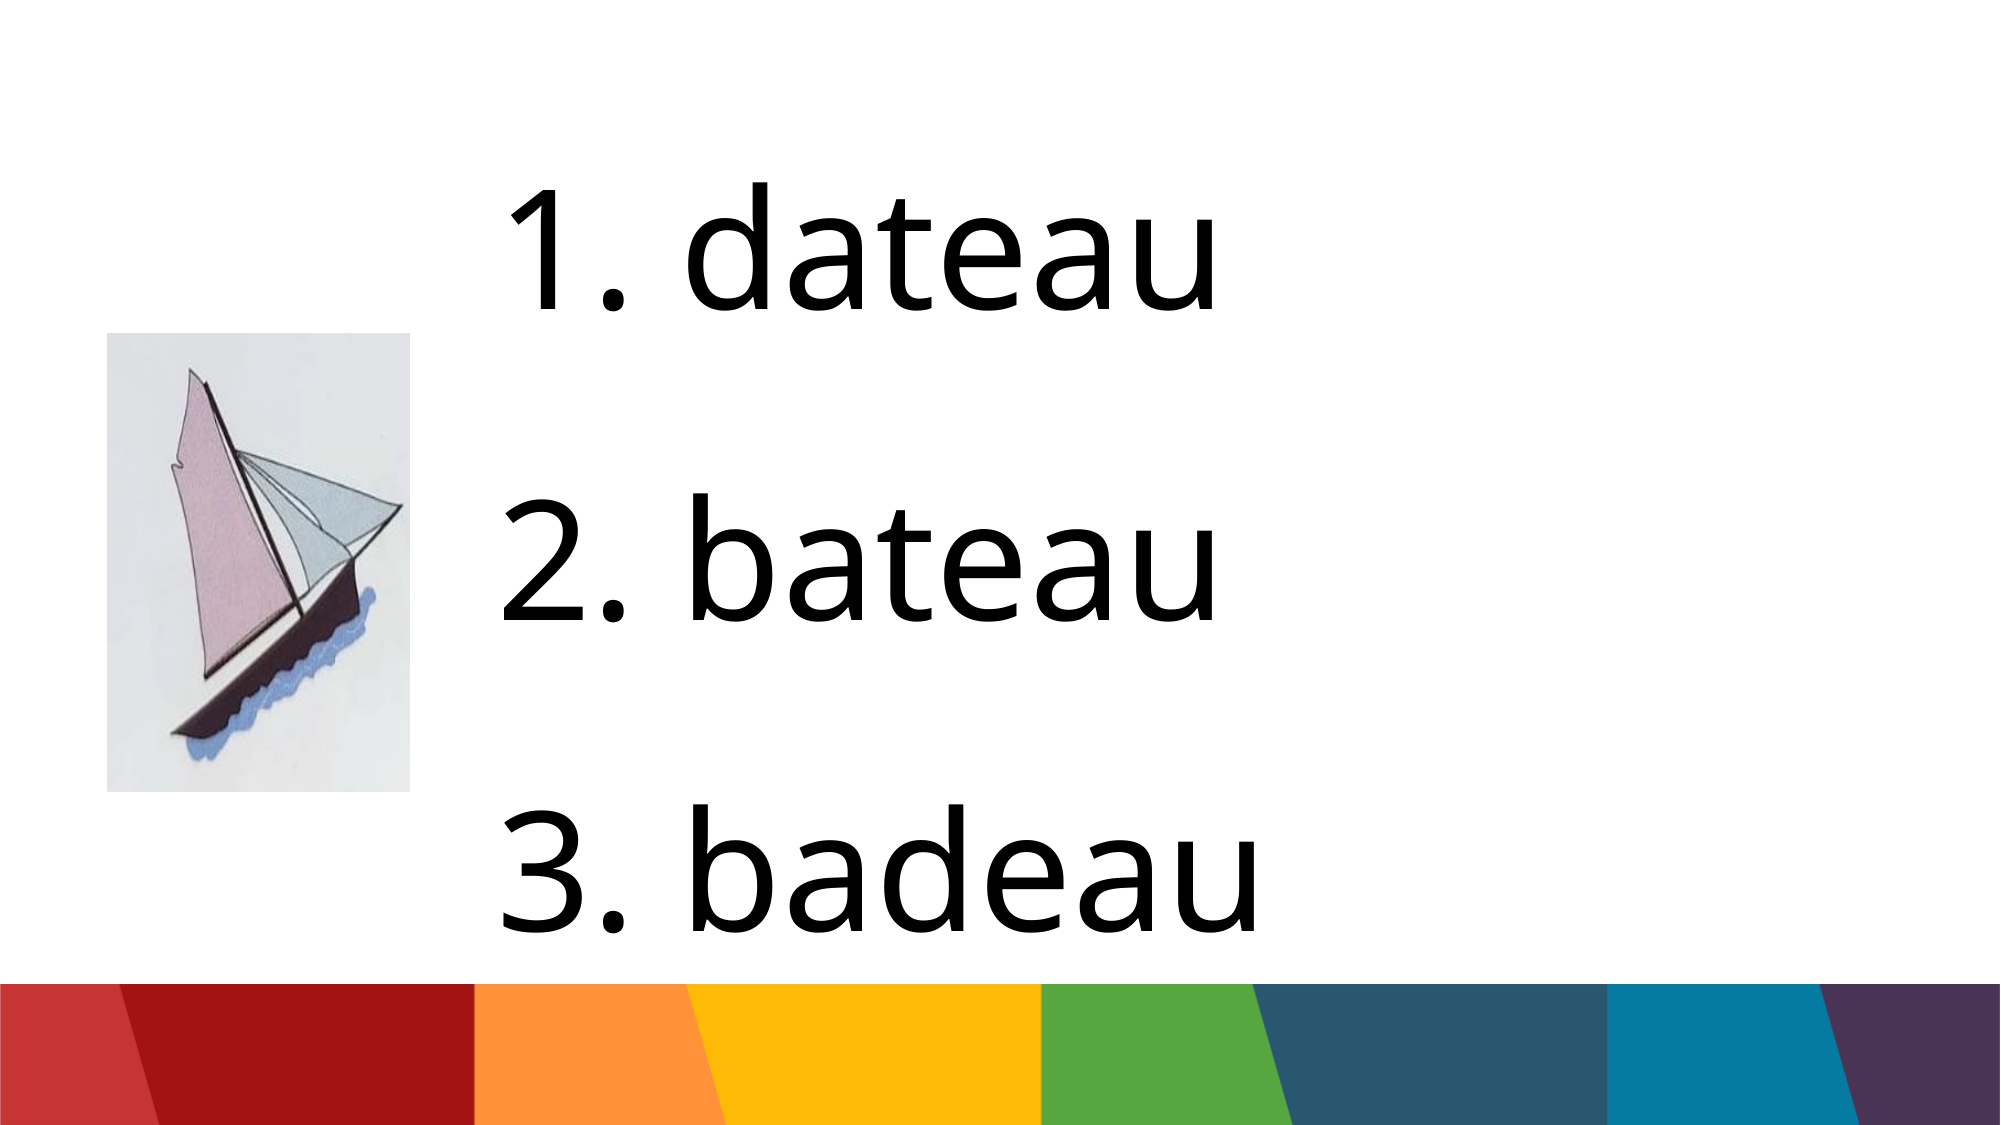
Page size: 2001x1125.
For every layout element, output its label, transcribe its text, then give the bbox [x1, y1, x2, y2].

picture [1820, 984, 2000, 1125]
list 2. bateau [481, 346, 1935, 622]
picture [65, 333, 453, 792]
list dateau [481, 35, 1935, 311]
picture [0, 984, 1608, 1125]
list 3. badeau [481, 657, 1935, 933]
